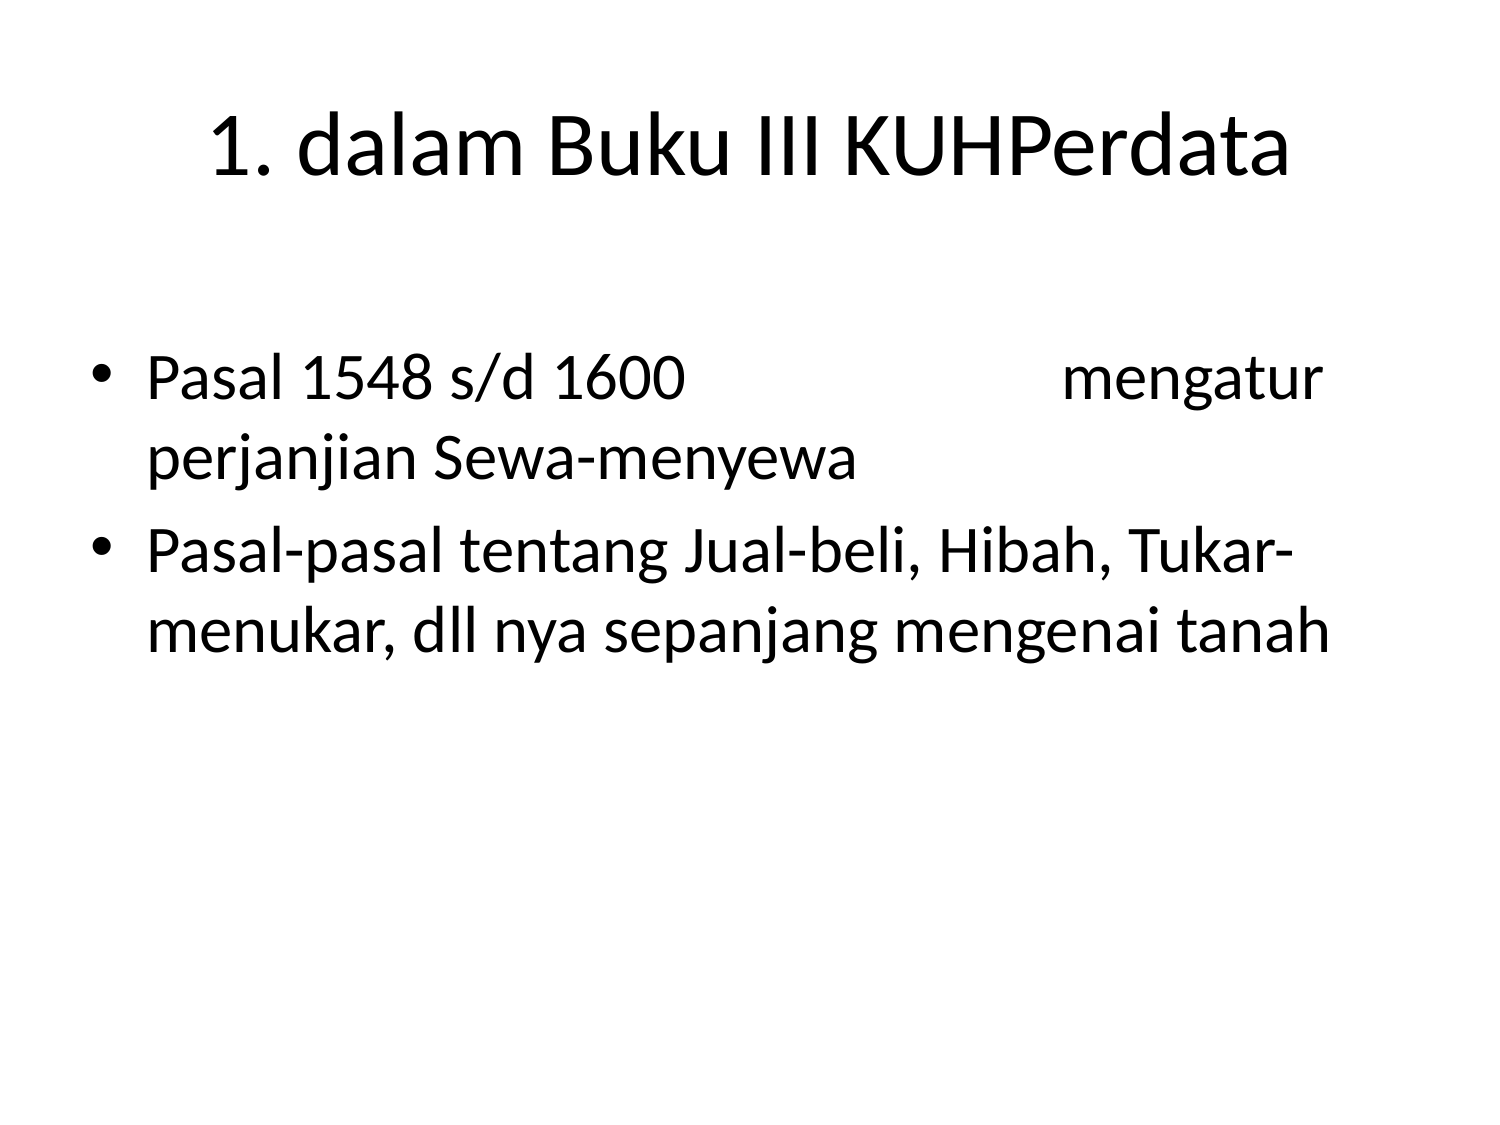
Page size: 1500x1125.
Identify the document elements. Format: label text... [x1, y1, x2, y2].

list Pasal 1548 s/d 1600 mengatur perjanjian Sewa-menyewa Pasal-pasal tentang Jual-beli, Hibah, Tukar-menukar, dll nya sepanjang mengenai tanah [75, 324, 1425, 1005]
title 1. dalam Buku III KUHPerdata [75, 45, 1425, 233]
